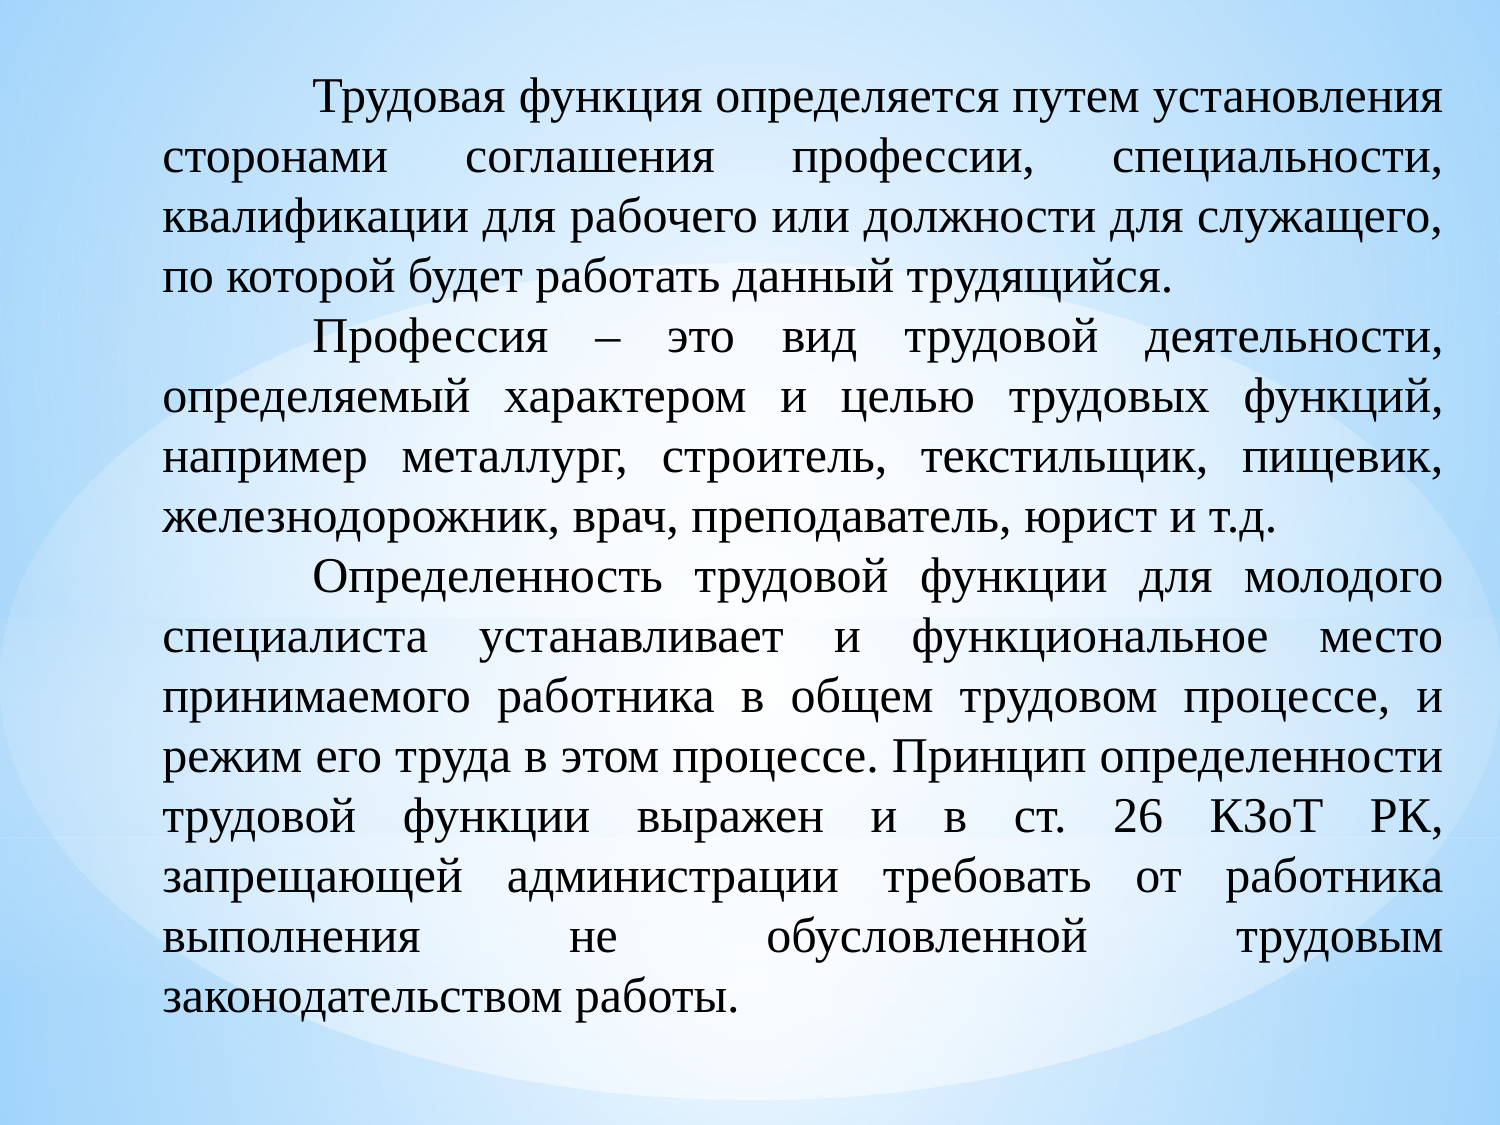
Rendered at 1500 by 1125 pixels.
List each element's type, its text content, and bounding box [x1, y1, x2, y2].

text_box Трудовая функция определяется путем установления сторонами соглашения профессии, специальности, квалификации для рабочего или должности для служащего, по которой будет работать данный трудящийся. Профессия – это вид трудовой деятельности, определяемый характером и целью трудовых функций, например металлург, строитель, текстильщик, пищевик, железнодорожник, врач, преподаватель, юрист и т.д. Определенность трудовой функции для молодого специалиста устанавливает и функциональное место принимаемого работника в общем трудовом процессе, и режим его труда в этом процессе. Принцип определенности трудовой функции выражен и в ст. 26 КЗоТ РК, запрещающей администрации требовать от работника выполнения не обусловленной трудовым законодательством работы. [147, 55, 1459, 1030]
